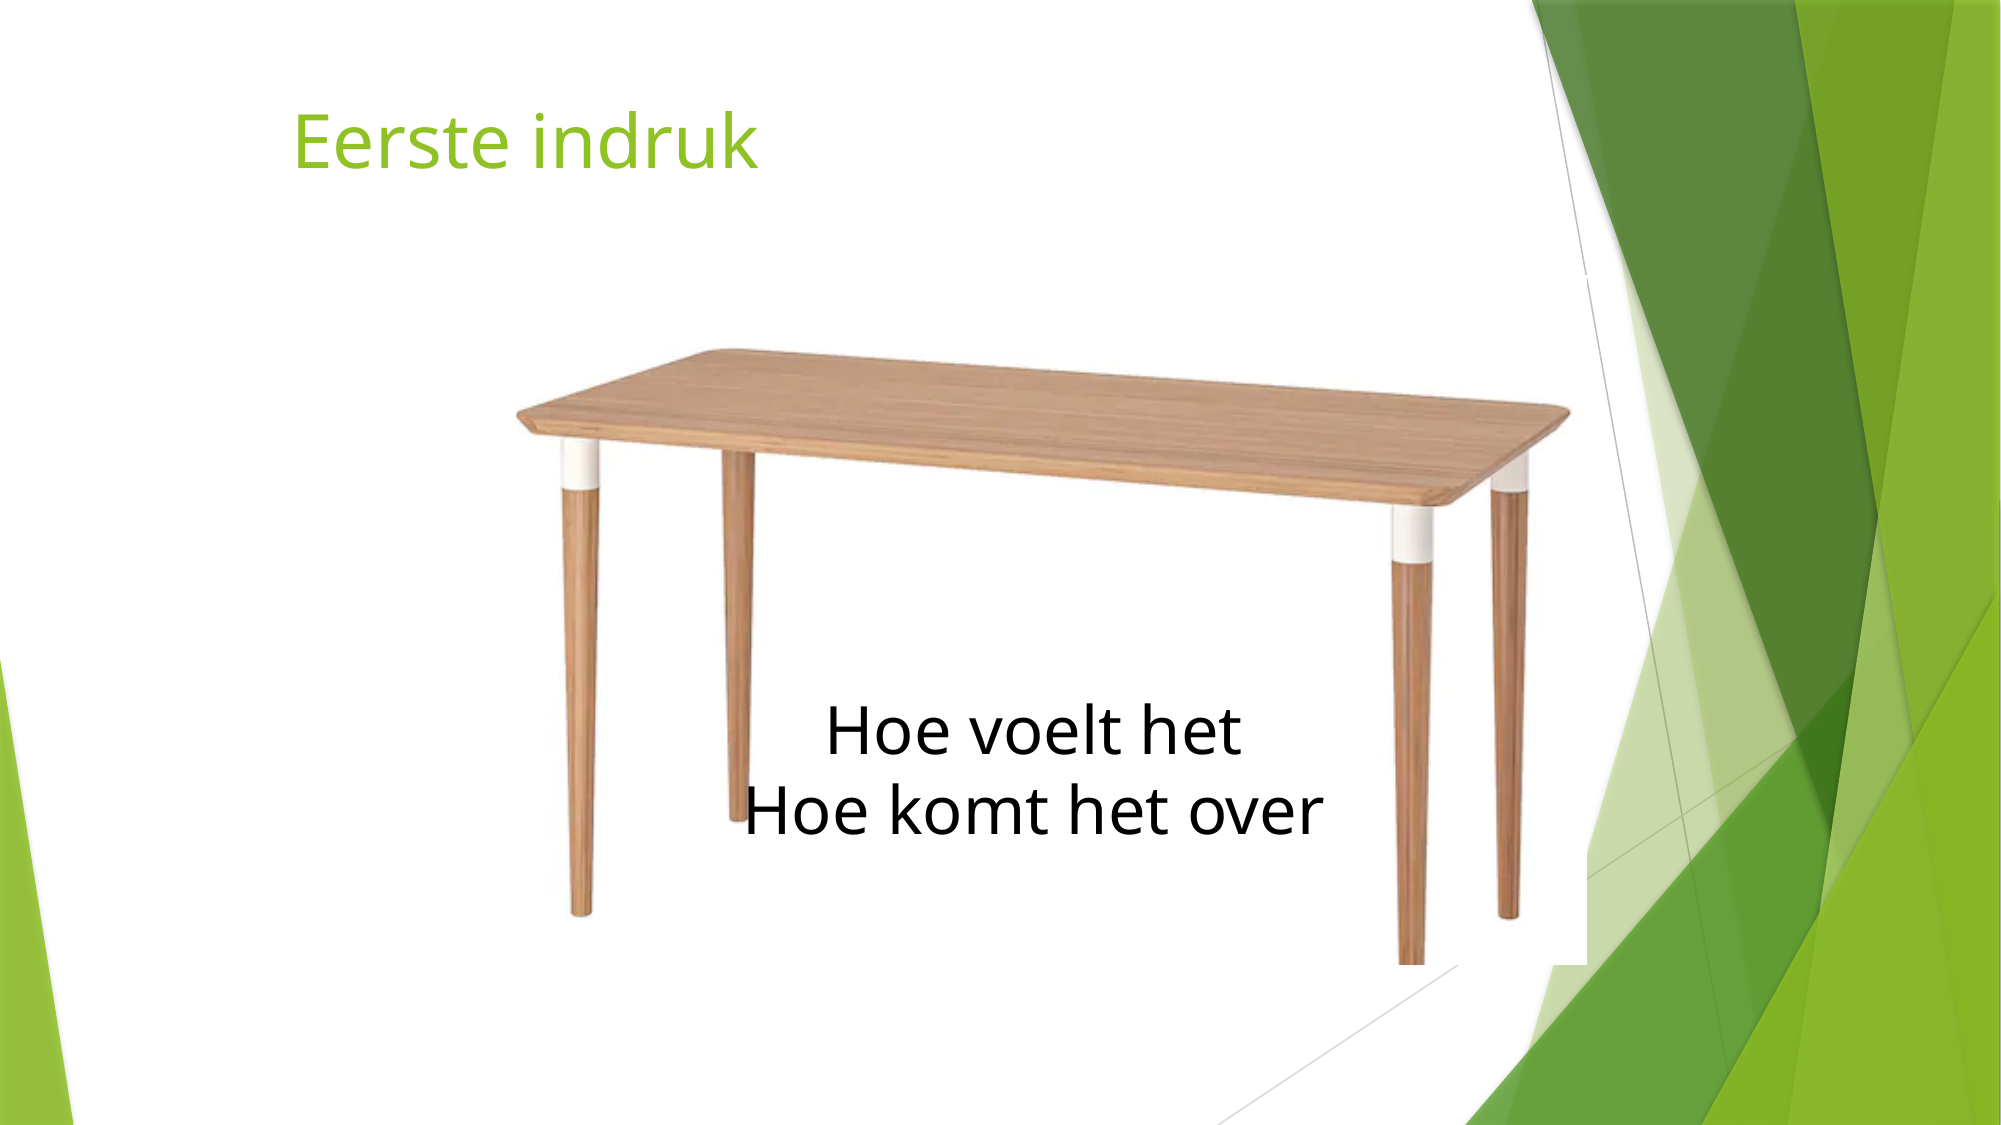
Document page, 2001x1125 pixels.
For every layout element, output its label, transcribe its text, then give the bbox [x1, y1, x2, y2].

title Eerste indruk [273, 45, 1900, 233]
picture [486, 275, 1588, 965]
